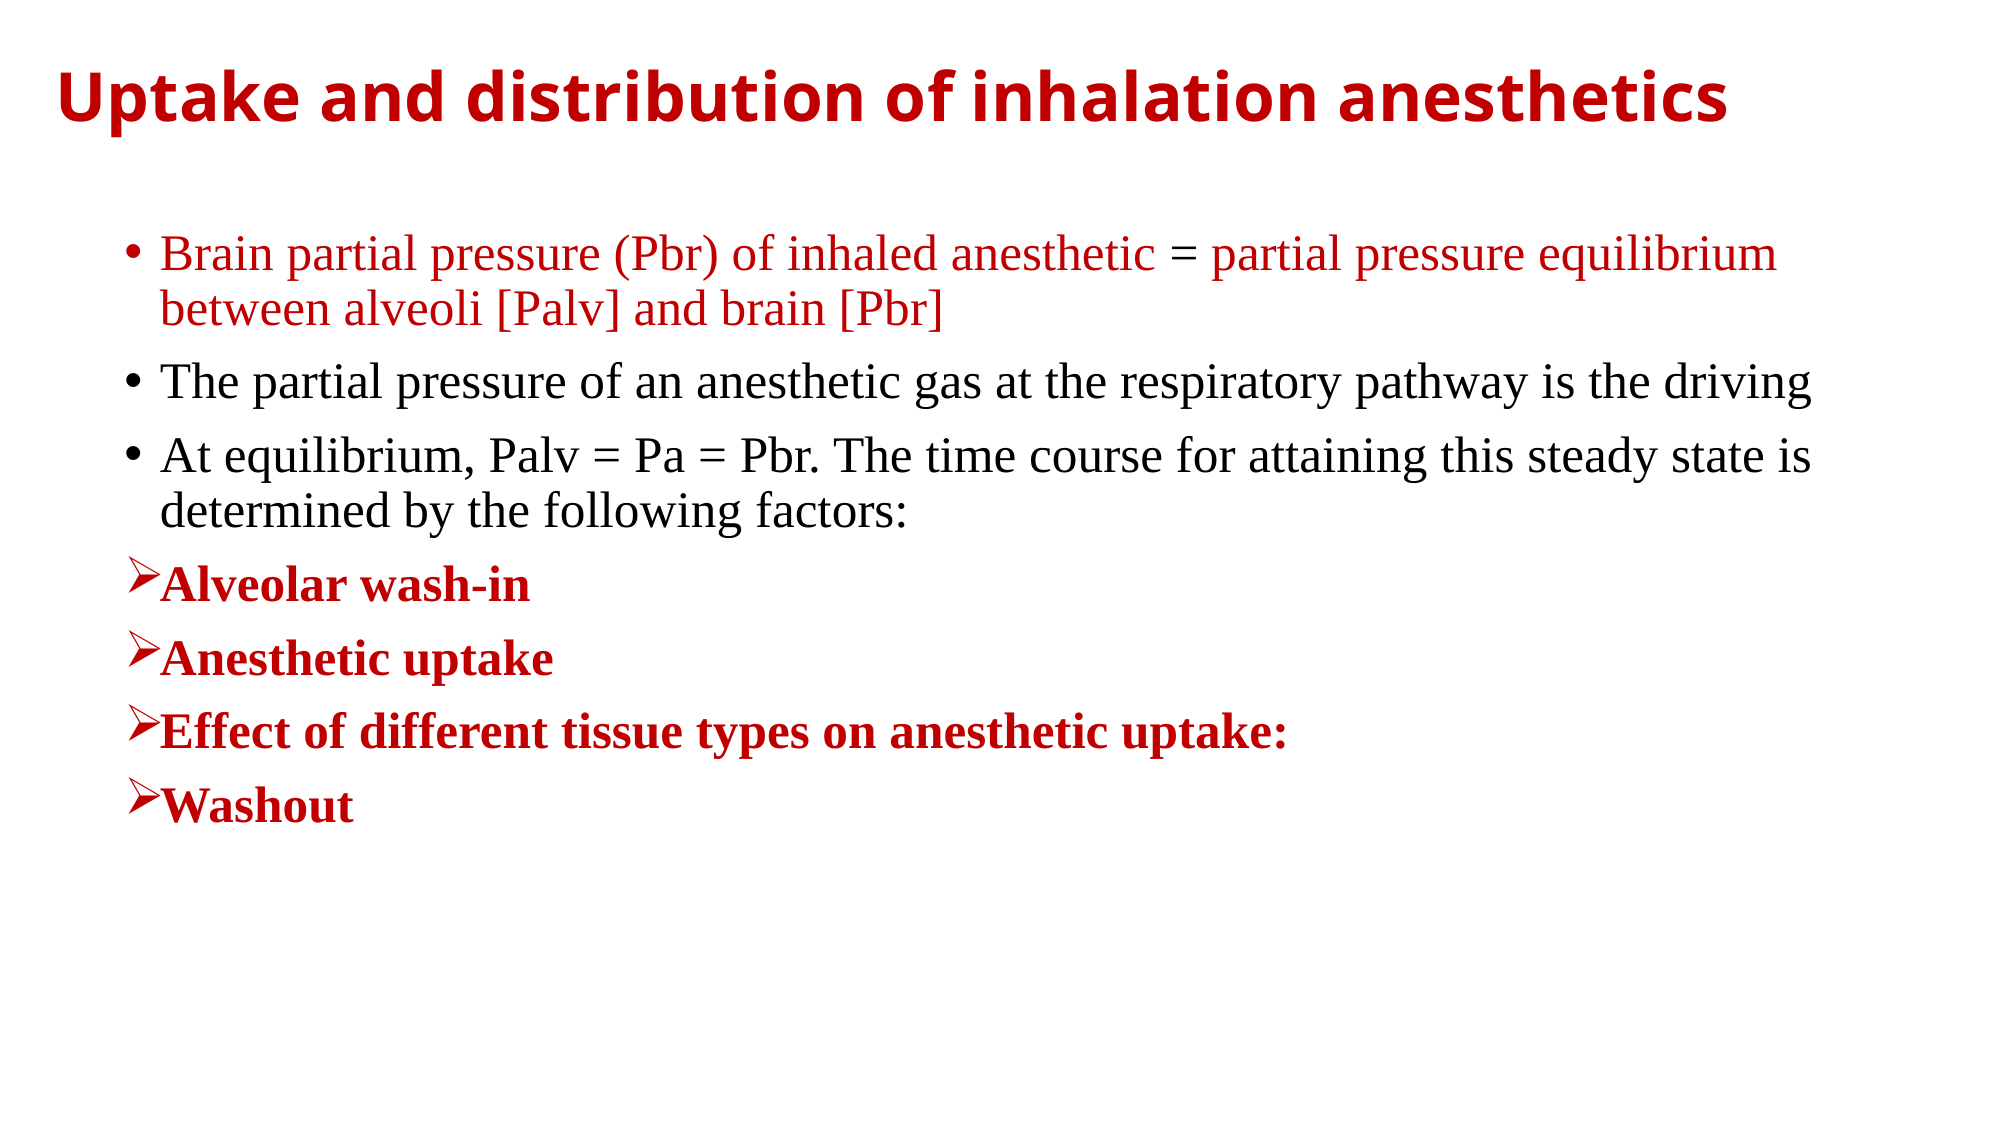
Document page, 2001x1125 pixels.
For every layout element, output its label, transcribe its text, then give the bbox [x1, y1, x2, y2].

list Brain partial pressure (Pbr) of inhaled anesthetic = partial pressure equilibrium between alveoli [Palv] and brain [Pbr] The partial pressure of an anesthetic gas at the respiratory pathway is the driving At equilibrium, Palv = Pa = Pbr. The time course for attaining this steady state is determined by the following factors: Alveolar wash-in Anesthetic uptake Effect of different tissue types on anesthetic uptake: Washout [109, 218, 1835, 933]
title Uptake and distribution of inhalation anesthetics [40, 31, 1903, 249]
